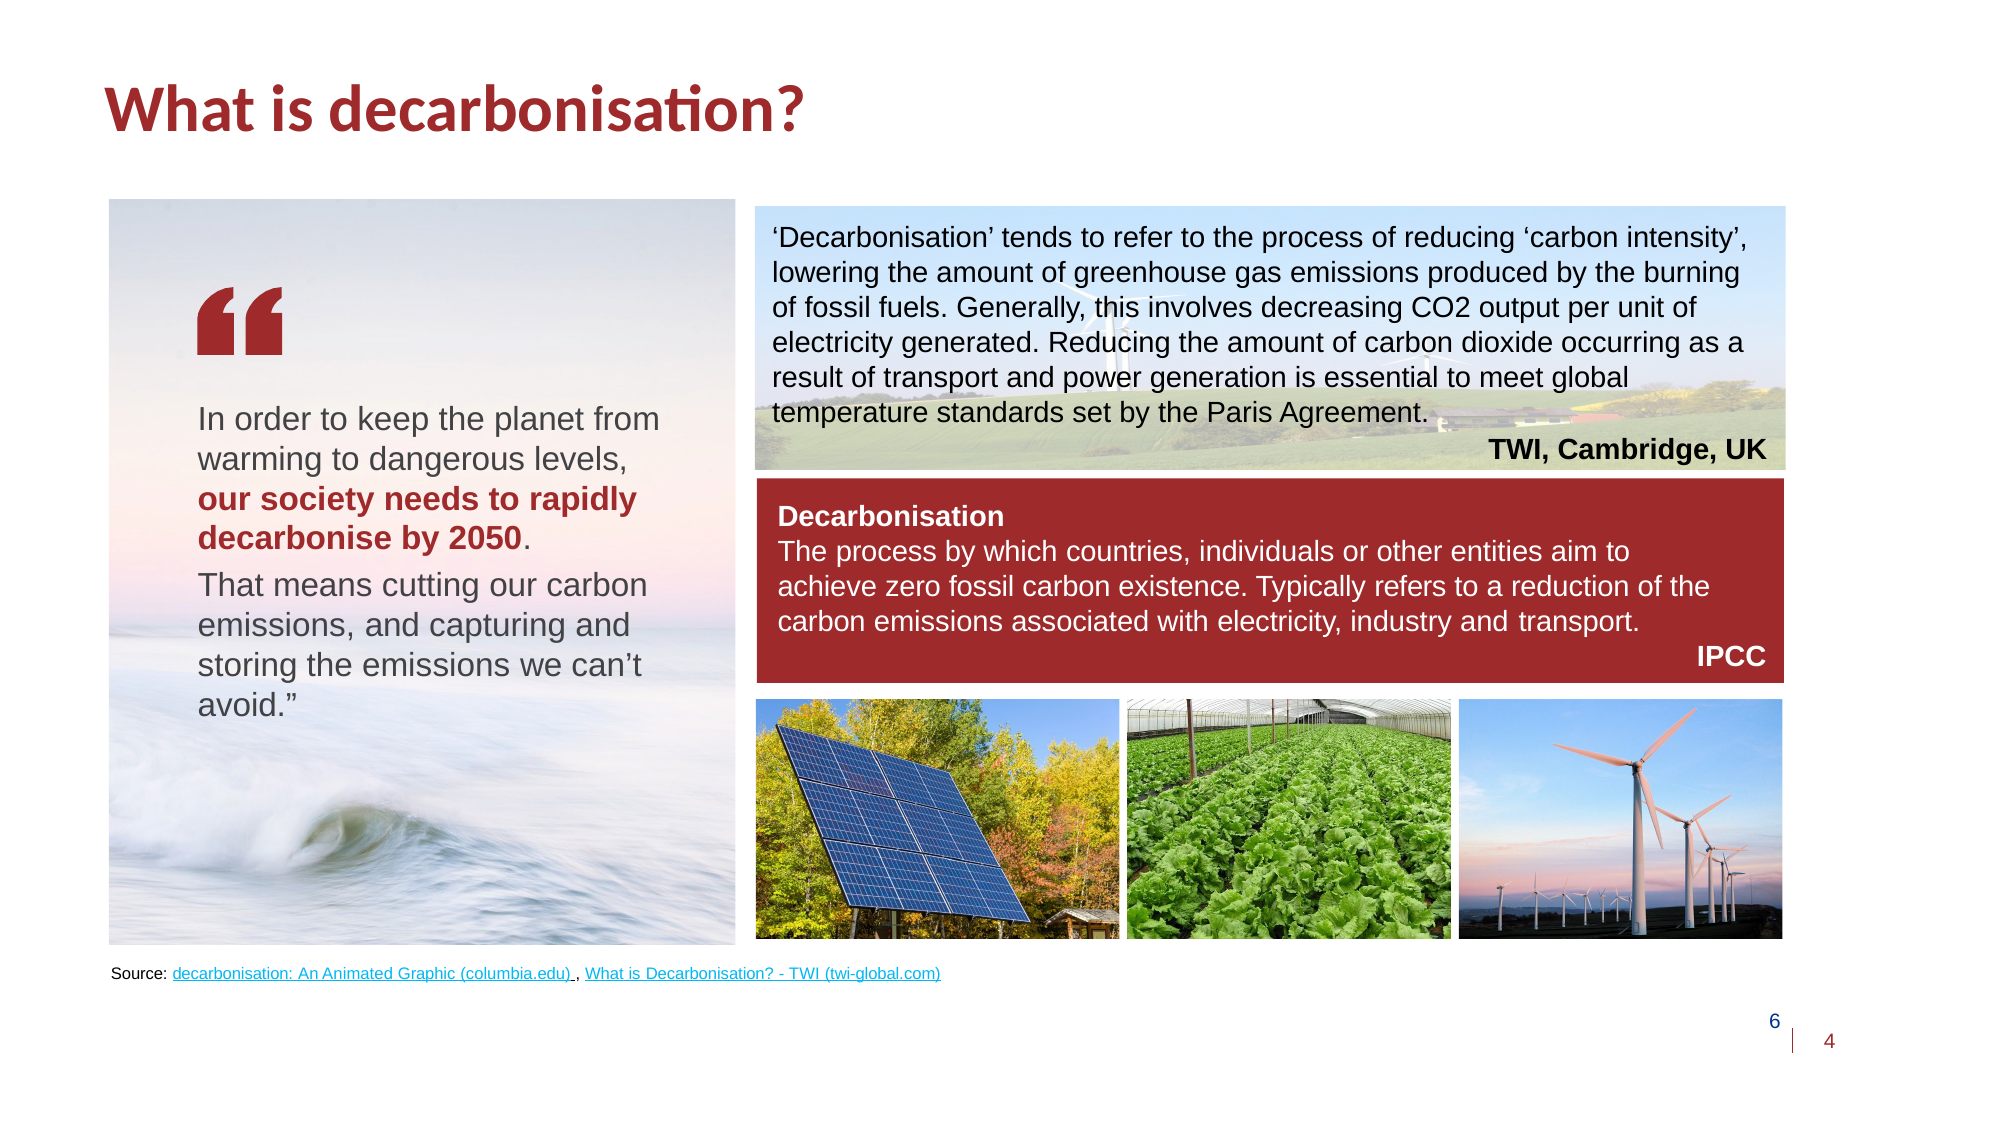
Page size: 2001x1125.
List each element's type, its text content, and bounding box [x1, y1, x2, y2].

text_box Source: decarbonisation: An Animated Graphic (columbia.edu) , What is Decarbonisation? - TWI (twi-global.com) [108, 960, 952, 983]
text_box In order to keep the planet from warming to dangerous levels, our society needs to rapidly decarbonise by 2050. That means cutting our carbon emissions, and capturing and storing the emissions we can’t avoid.” [195, 394, 671, 723]
text_box [108, 199, 736, 945]
text_box [197, 287, 234, 355]
text_box [1127, 699, 1451, 939]
text_box [1458, 699, 1783, 939]
title What is decarbonisation? [104, 70, 1489, 159]
text_box [245, 287, 283, 355]
text_box Decarbonisation The process by which countries, individuals or other entities aim to achieve zero fossil carbon existence. Typically refers to a reduction of the carbon emissions associated with electricity, industry and transport. IPCC [775, 495, 1768, 672]
text_box [756, 478, 1784, 683]
text_box [755, 699, 1120, 939]
text_box 6 [1767, 1006, 1783, 1033]
text_box ‘Decarbonisation’ tends to refer to the process of reducing ‘carbon intensity’, lowering the amount of greenhouse gas emissions produced by the burning of fossil fuels. Generally, this involves decreasing CO2 output per unit of electricity generated. Reducing the amount of carbon dioxide occurring as a result of transport and power generation is essential to meet global temperature standards set by the Paris Agreement. TWI, Cambridge, UK [769, 216, 1768, 466]
text_box [754, 206, 1786, 470]
